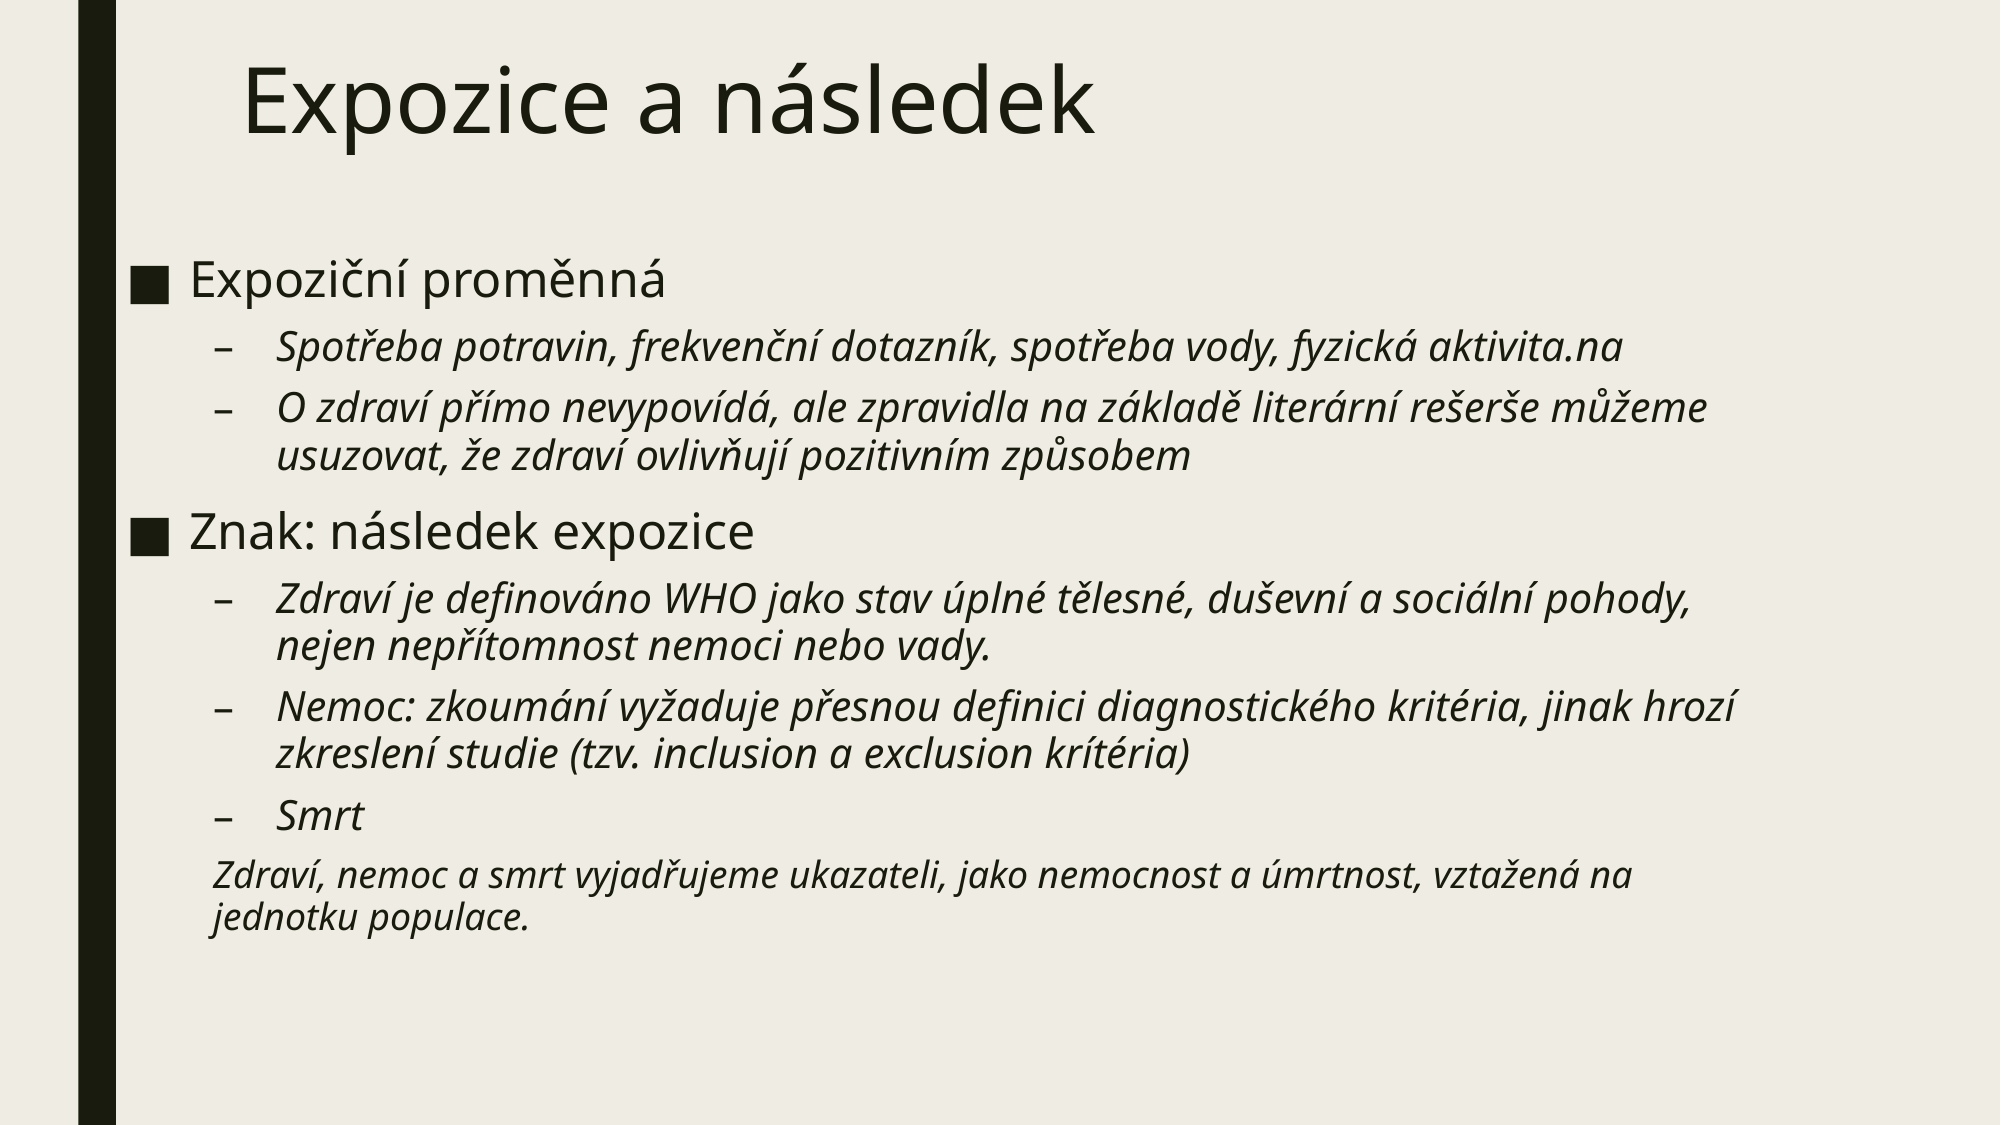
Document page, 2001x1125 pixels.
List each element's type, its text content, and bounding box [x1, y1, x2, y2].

list Expoziční proměnná Spotřeba potravin, frekvenční dotazník, spotřeba vody, fyzická aktivita.na O zdraví přímo nevypovídá, ale zpravidla na základě literární rešerše můžeme usuzovat, že zdraví ovlivňují pozitivním způsobem Znak: následek expozice Zdraví je definováno WHO jako stav úplné tělesné, duševní a sociální pohody, nejen nepřítomnost nemoci nebo vady. Nemoc: zkoumání vyžaduje přesnou definici diagnostického kritéria, jinak hrozí zkreslení studie (tzv. inclusion a exclusion krítéria) Smrt Zdraví, nemoc a smrt vyjadřujeme ukazateli, jako nemocnost a úmrtnost, vztažená na jednotku populace. [111, 245, 1775, 991]
title Expozice a následek [225, 48, 1800, 199]
